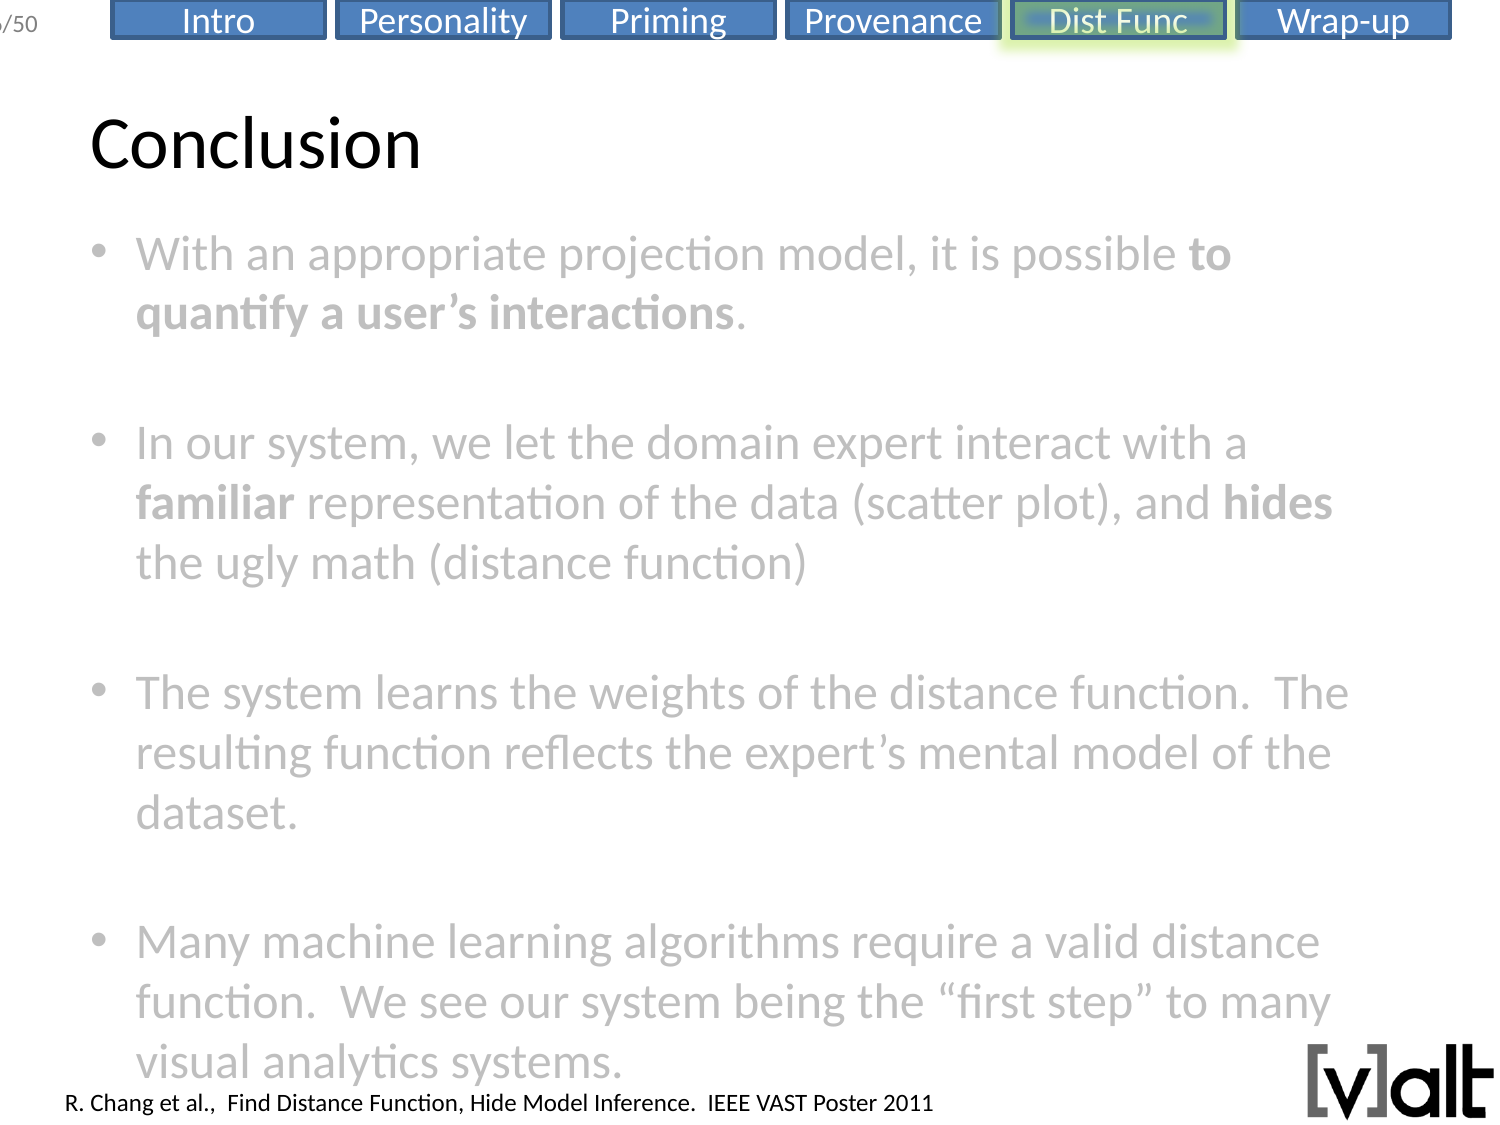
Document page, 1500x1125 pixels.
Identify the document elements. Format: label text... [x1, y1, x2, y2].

title Conclusion [75, 45, 1425, 212]
list With an appropriate projection model, it is possible to quantify a user’s interactions. In our system, we let the domain expert interact with a familiar representation of the data (scatter plot), and hides the ugly math (distance function) The system learns the weights of the distance function. The resulting function reflects the expert’s mental model of the dataset. Many machine learning algorithms require a valid distance function. We see our system being the “first step” to many visual analytics systems. [75, 212, 1425, 1103]
text_box R. Chang et al., Find Distance Function, Hide Model Inference. IEEE VAST Poster 2011 [50, 1079, 1200, 1125]
picture [1299, 1034, 1500, 1125]
text_box [1010, 0, 1227, 40]
